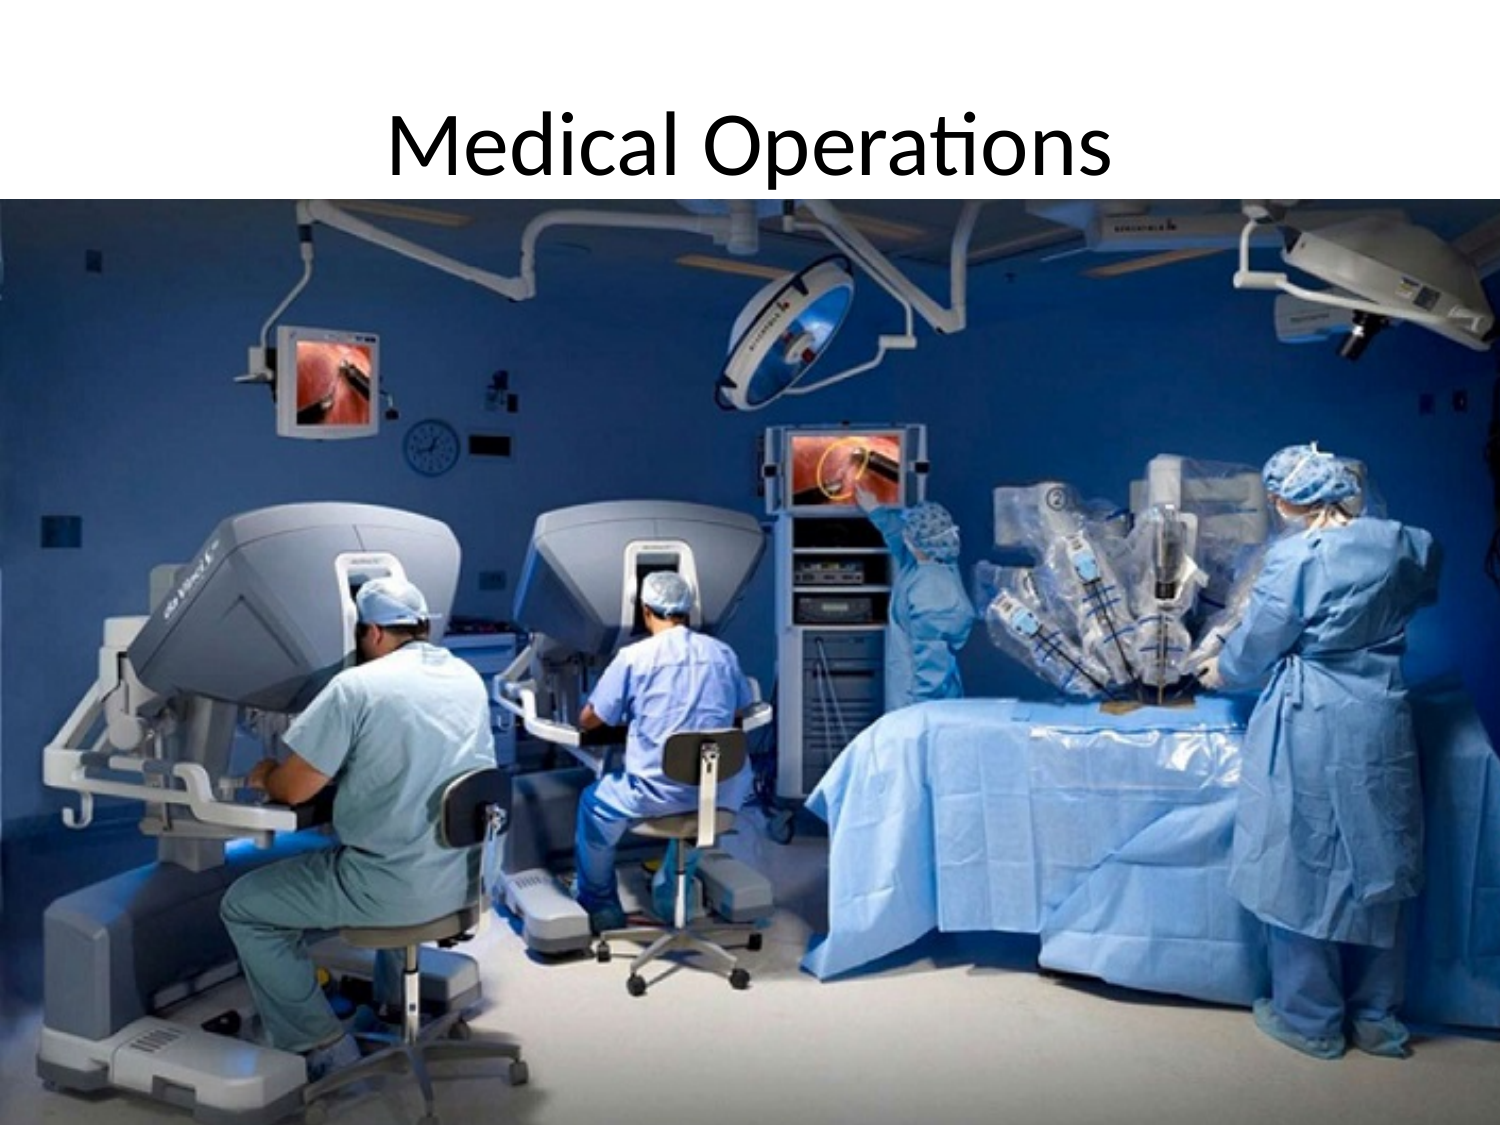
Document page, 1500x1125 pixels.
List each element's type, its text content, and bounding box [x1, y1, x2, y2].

title Medical Operations [75, 45, 1425, 198]
picture [0, 199, 1500, 1125]
